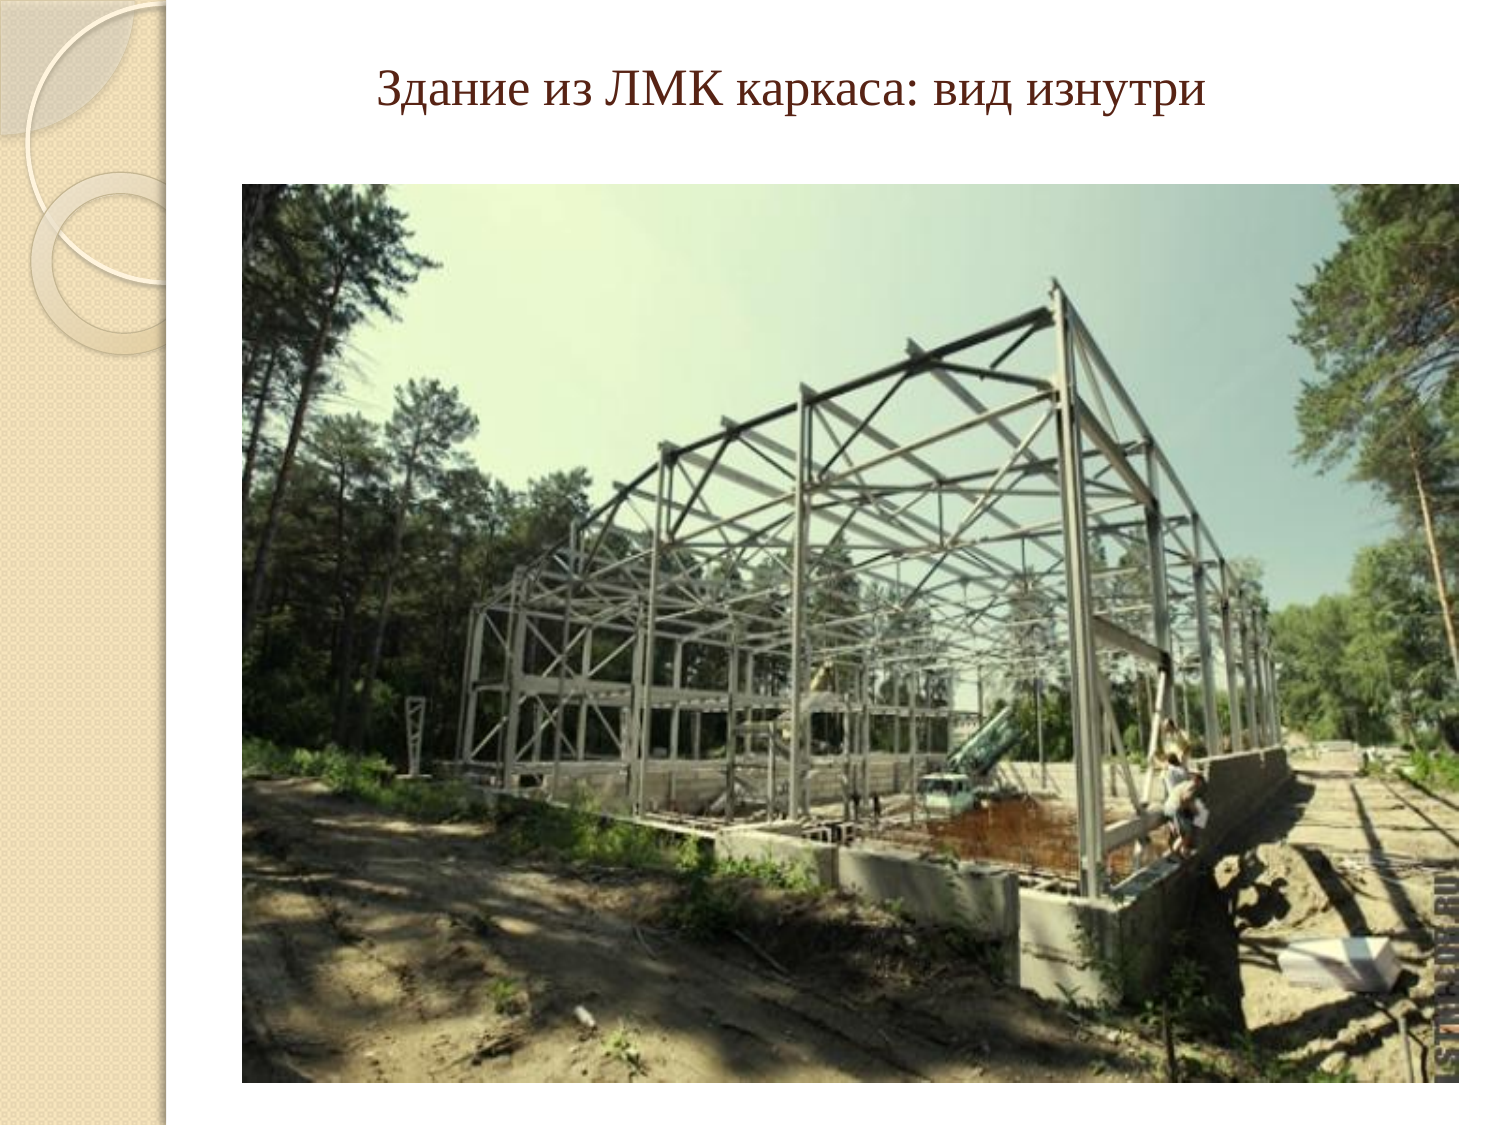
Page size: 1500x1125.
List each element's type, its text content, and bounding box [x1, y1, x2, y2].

title Здание из ЛМК каркаса: вид изнутри [159, 45, 1425, 173]
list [241, 184, 1459, 1083]
